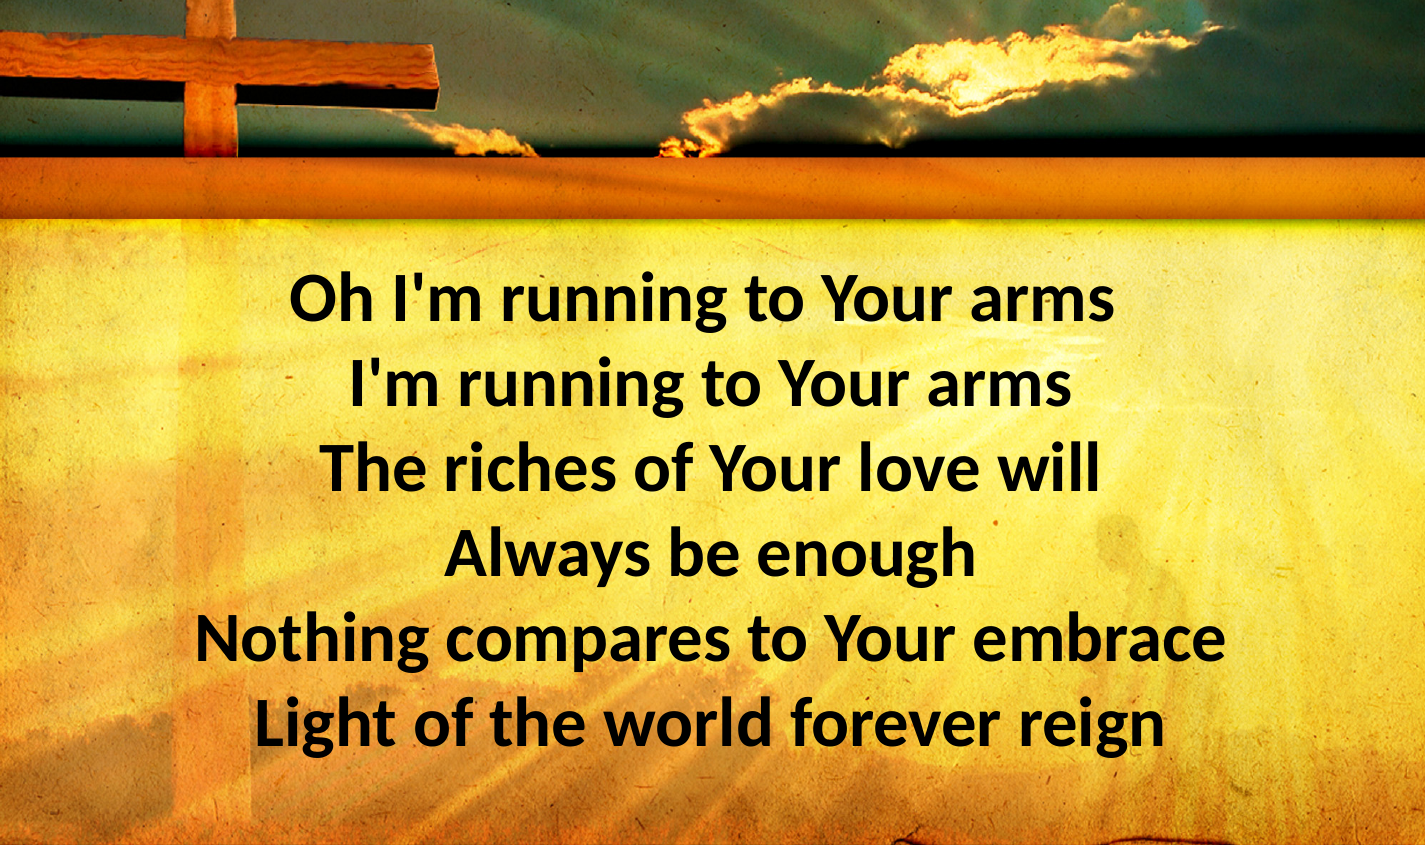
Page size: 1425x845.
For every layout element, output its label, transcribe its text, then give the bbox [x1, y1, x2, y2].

picture [0, 0, 1425, 845]
text_box Oh I'm running to Your arms I'm running to Your arms The riches of Your love will Always be enough Nothing compares to Your embrace Light of the world forever reign [49, 243, 1373, 635]
